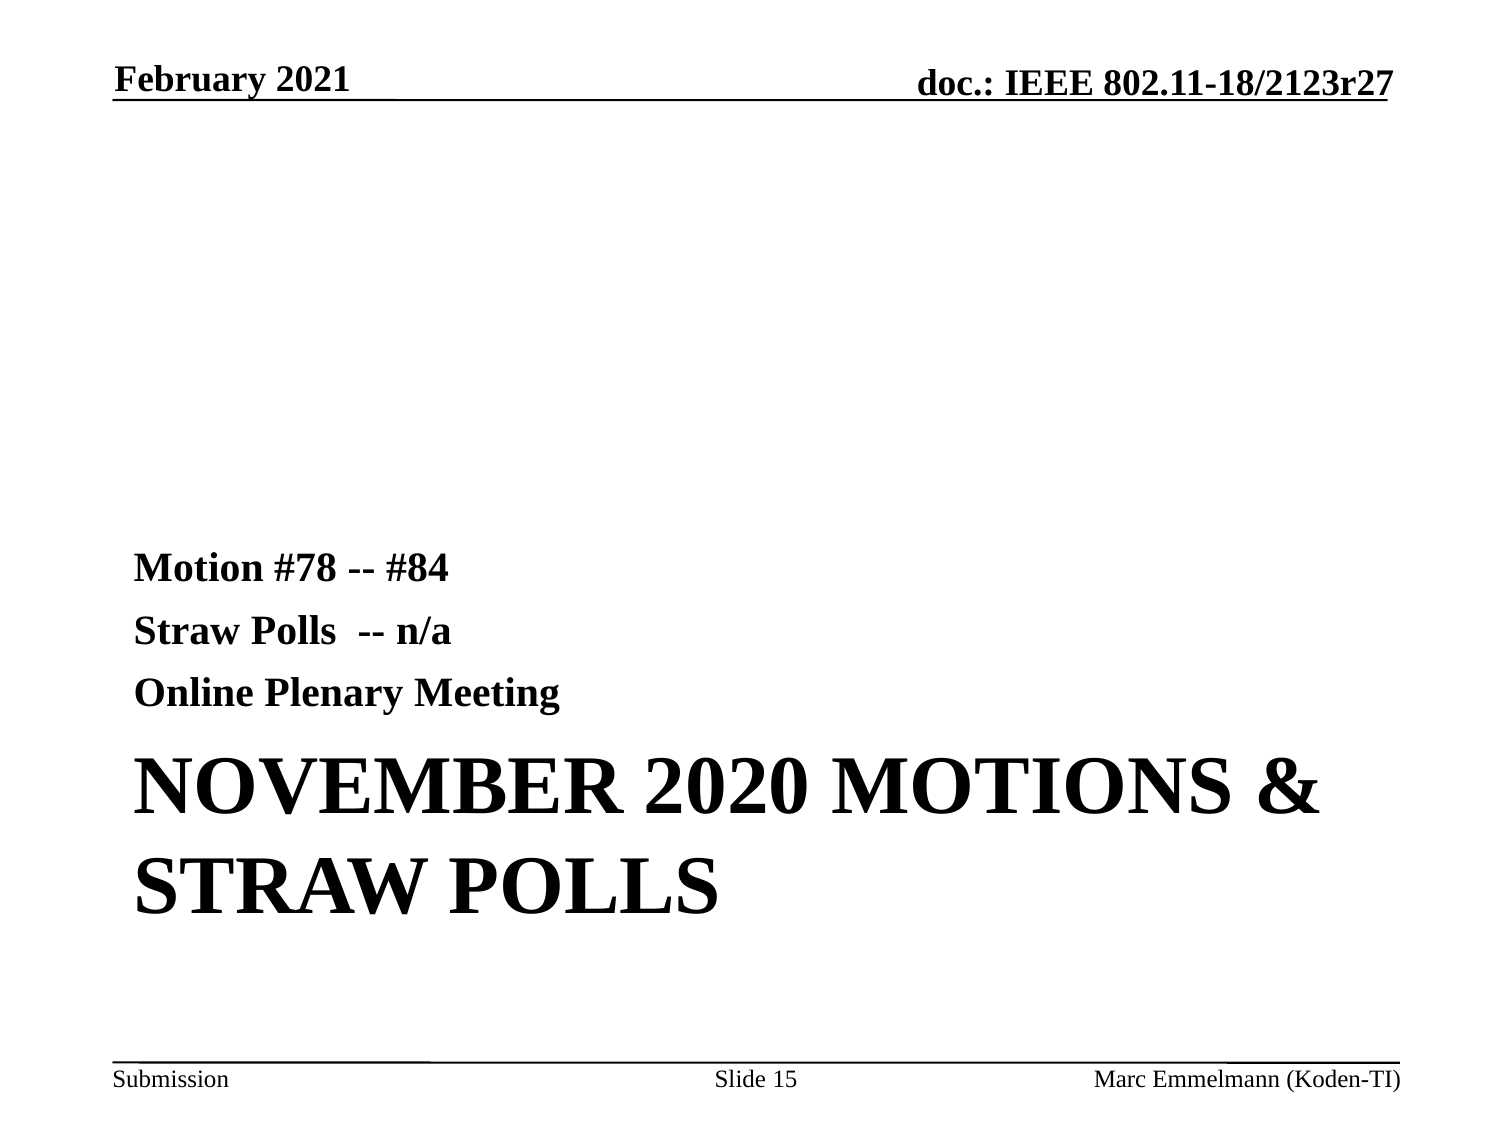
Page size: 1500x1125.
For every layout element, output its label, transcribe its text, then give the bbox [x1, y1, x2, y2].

title November 2020 Motions & Straw Polls [118, 724, 1394, 947]
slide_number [114, 54, 423, 100]
slide_number Slide 15 [712, 1061, 800, 1123]
list Motion #78 -- #84 Straw Polls -- n/a Online Plenary Meeting [118, 476, 1394, 724]
footer Marc Emmelmann (Koden-TI) [878, 1061, 1402, 1093]
